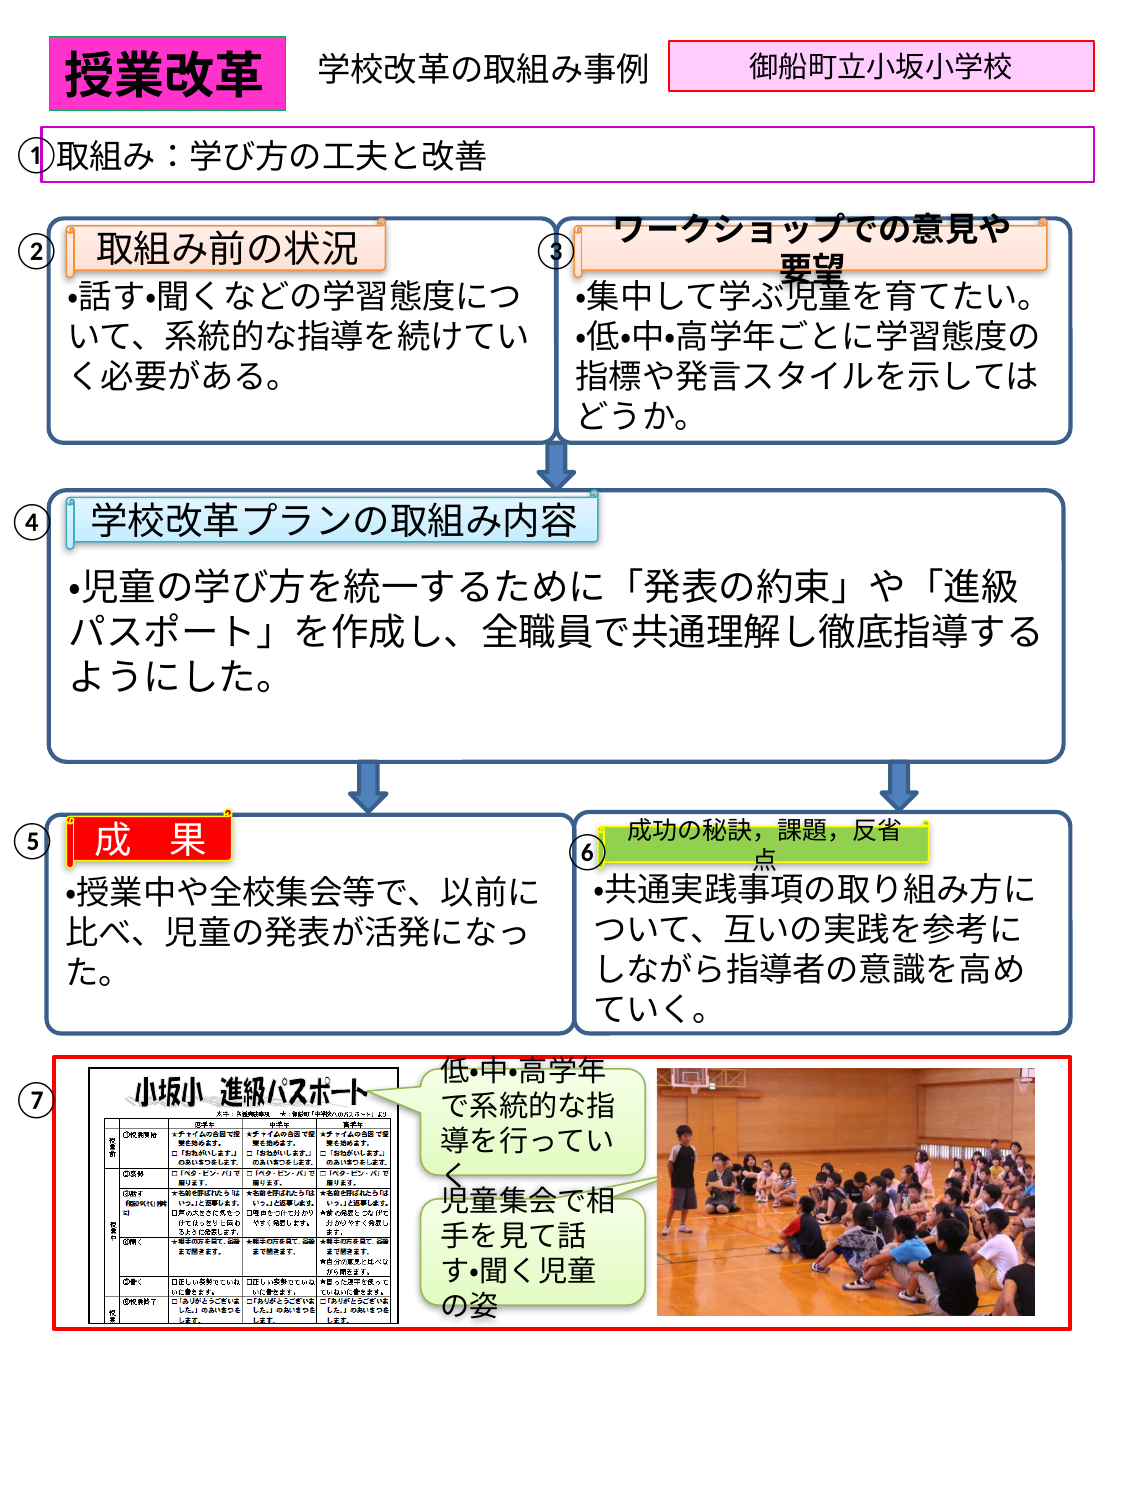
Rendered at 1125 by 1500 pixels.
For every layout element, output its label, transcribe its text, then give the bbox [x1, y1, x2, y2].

text_box ・児童の学び方を統一するために「発表の約束」や「進級パスポート」を作成し、全職員で共通理解し徹底指導するようにした。 [46, 488, 1066, 764]
text_box ⑤ [7, 808, 15, 869]
picture [656, 1068, 1036, 1317]
text_box ⑥ [562, 819, 570, 879]
text_box ・集中して学ぶ児童を育てたい。 ・低・中・高学年ごとに学習態度の指標や発言スタイルを示してはどうか。 [554, 216, 1073, 445]
text_box ・授業中や全校集会等で、以前に比べ、児童の発表が活発になった。 [44, 812, 574, 1036]
text_box ・共通実践事項の取り組み方について、互いの実践を参考にしながら指導者の意識を高めていく。 [572, 809, 1073, 1036]
text_box 学校改革プランの取組み内容 [65, 489, 599, 550]
text_box ⑦ [11, 1067, 20, 1128]
text_box 授業改革 [49, 36, 286, 111]
text_box 低・中・高学年で系統的な指導を行っていく [402, 1068, 646, 1176]
text_box 児童集会で相手を見て話す・聞く児童の姿 [419, 1177, 651, 1306]
text_box 成功の秘訣，課題，反省点 [597, 820, 930, 869]
text_box [536, 440, 577, 488]
text_box 学校改革の取組み事例 [302, 41, 669, 96]
text_box ① [11, 122, 20, 183]
text_box 成 果 [65, 808, 233, 869]
text_box 取組み前の状況 [65, 217, 387, 279]
text_box 取組み：学び方の工夫と改善 [39, 125, 1096, 184]
text_box ワークショップでの意見や要望 [573, 217, 1048, 279]
text_box ② [11, 218, 20, 279]
text_box 御船町立小坂小学校 [668, 41, 1094, 91]
picture [89, 1068, 398, 1323]
text_box ・話す・聞くなどの学習態度について、系統的な指導を続けていく必要がある。 [46, 216, 556, 445]
text_box ④ [7, 490, 15, 550]
text_box [52, 1055, 1072, 1331]
text_box [347, 759, 389, 812]
text_box [879, 759, 919, 809]
text_box ③ [531, 218, 539, 279]
